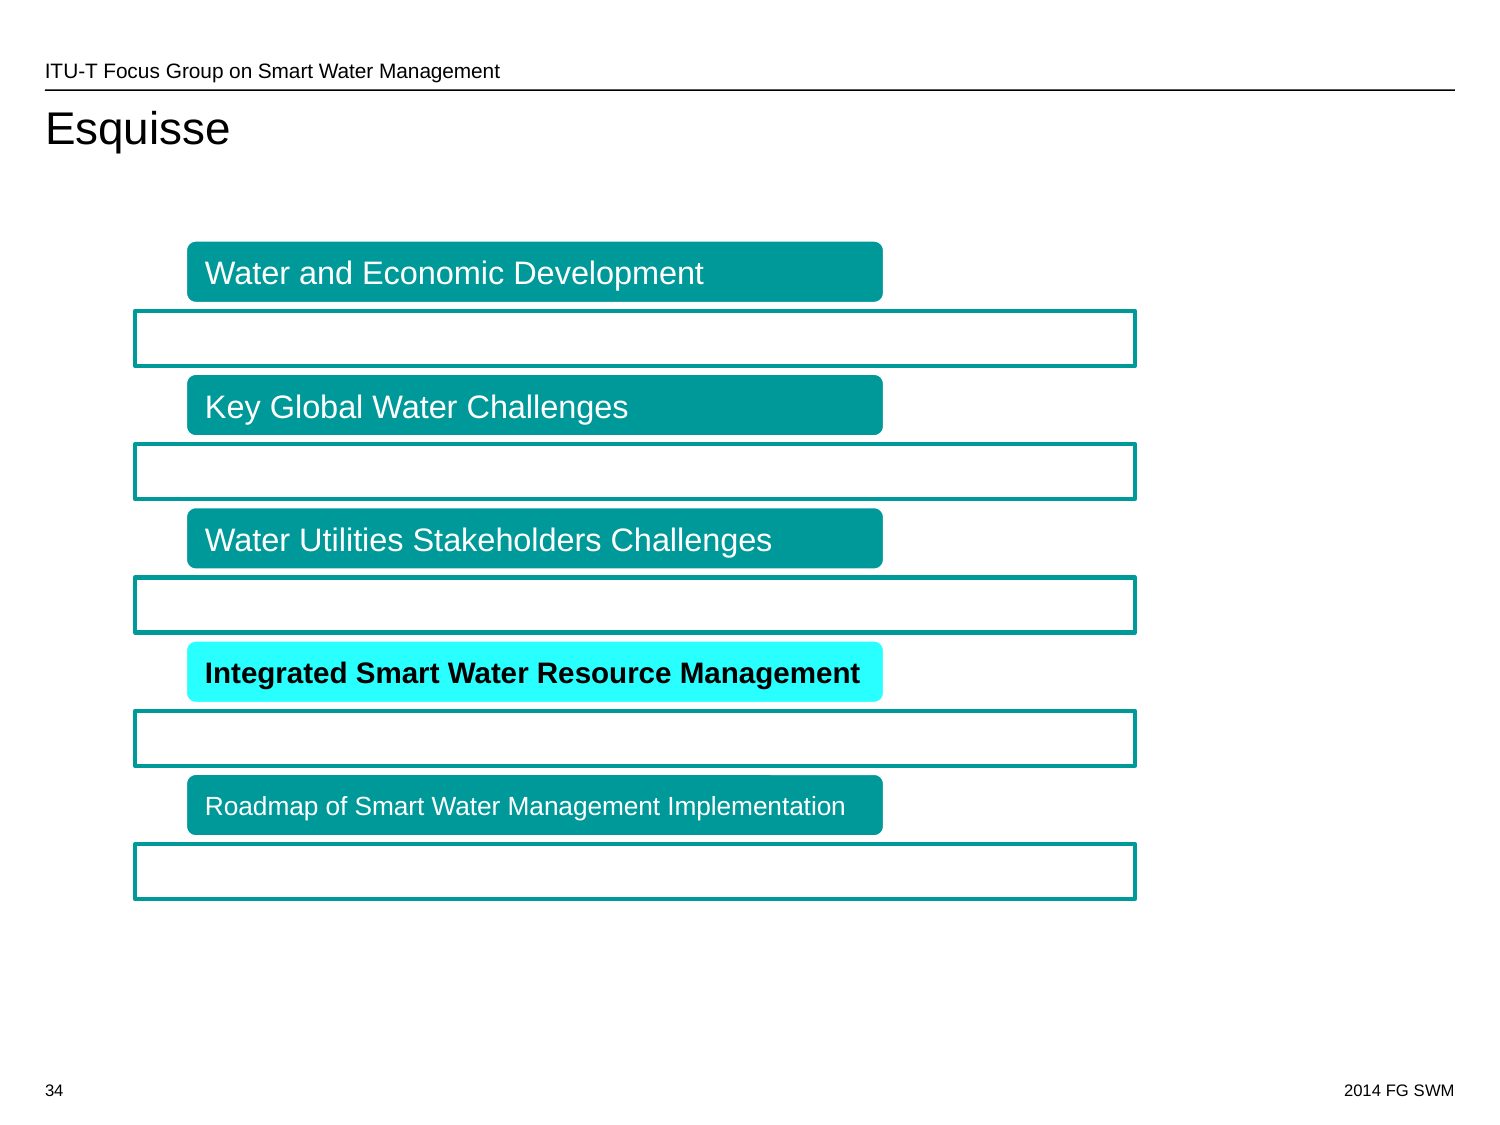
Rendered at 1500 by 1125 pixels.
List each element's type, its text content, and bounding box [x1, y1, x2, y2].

title Esquisse [29, 97, 1455, 293]
slide_number 34 [29, 1072, 91, 1103]
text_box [134, 232, 1136, 900]
